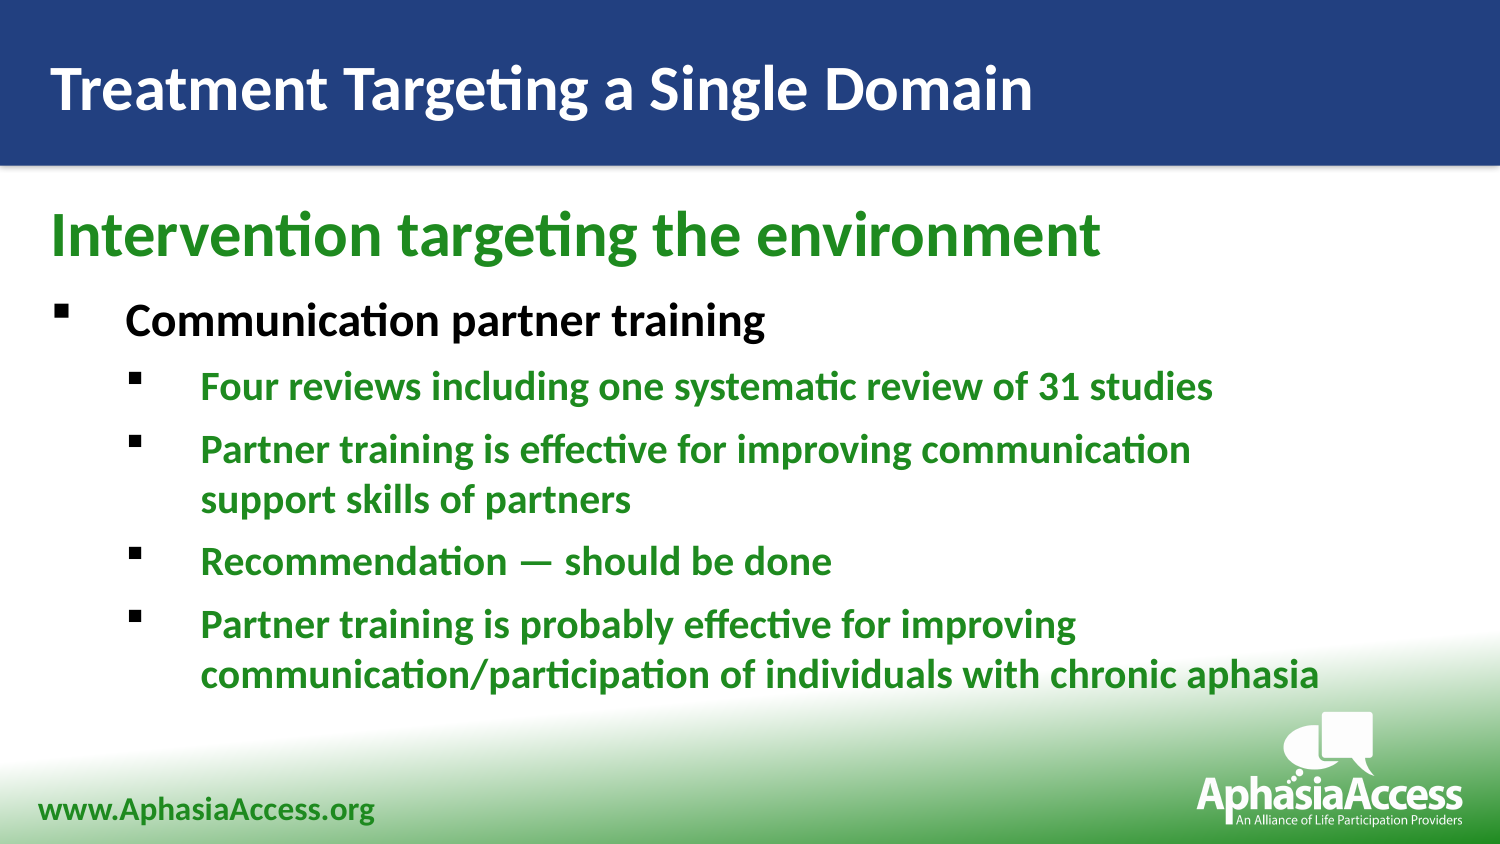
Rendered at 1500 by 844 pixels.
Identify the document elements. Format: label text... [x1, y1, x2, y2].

text_box Intervention targeting the environment [35, 176, 1455, 273]
picture [1187, 806, 1481, 833]
text_box Treatment Targeting a Single Domain [35, 40, 1433, 128]
text_box Communication partner training Four reviews including one systematic review of 31 studies Partner training is effective for improving communication support skills of partners Recommendation — should be done Partner training is probably effective for improving communication/participation of individuals with chronic aphasia [35, 273, 1482, 806]
